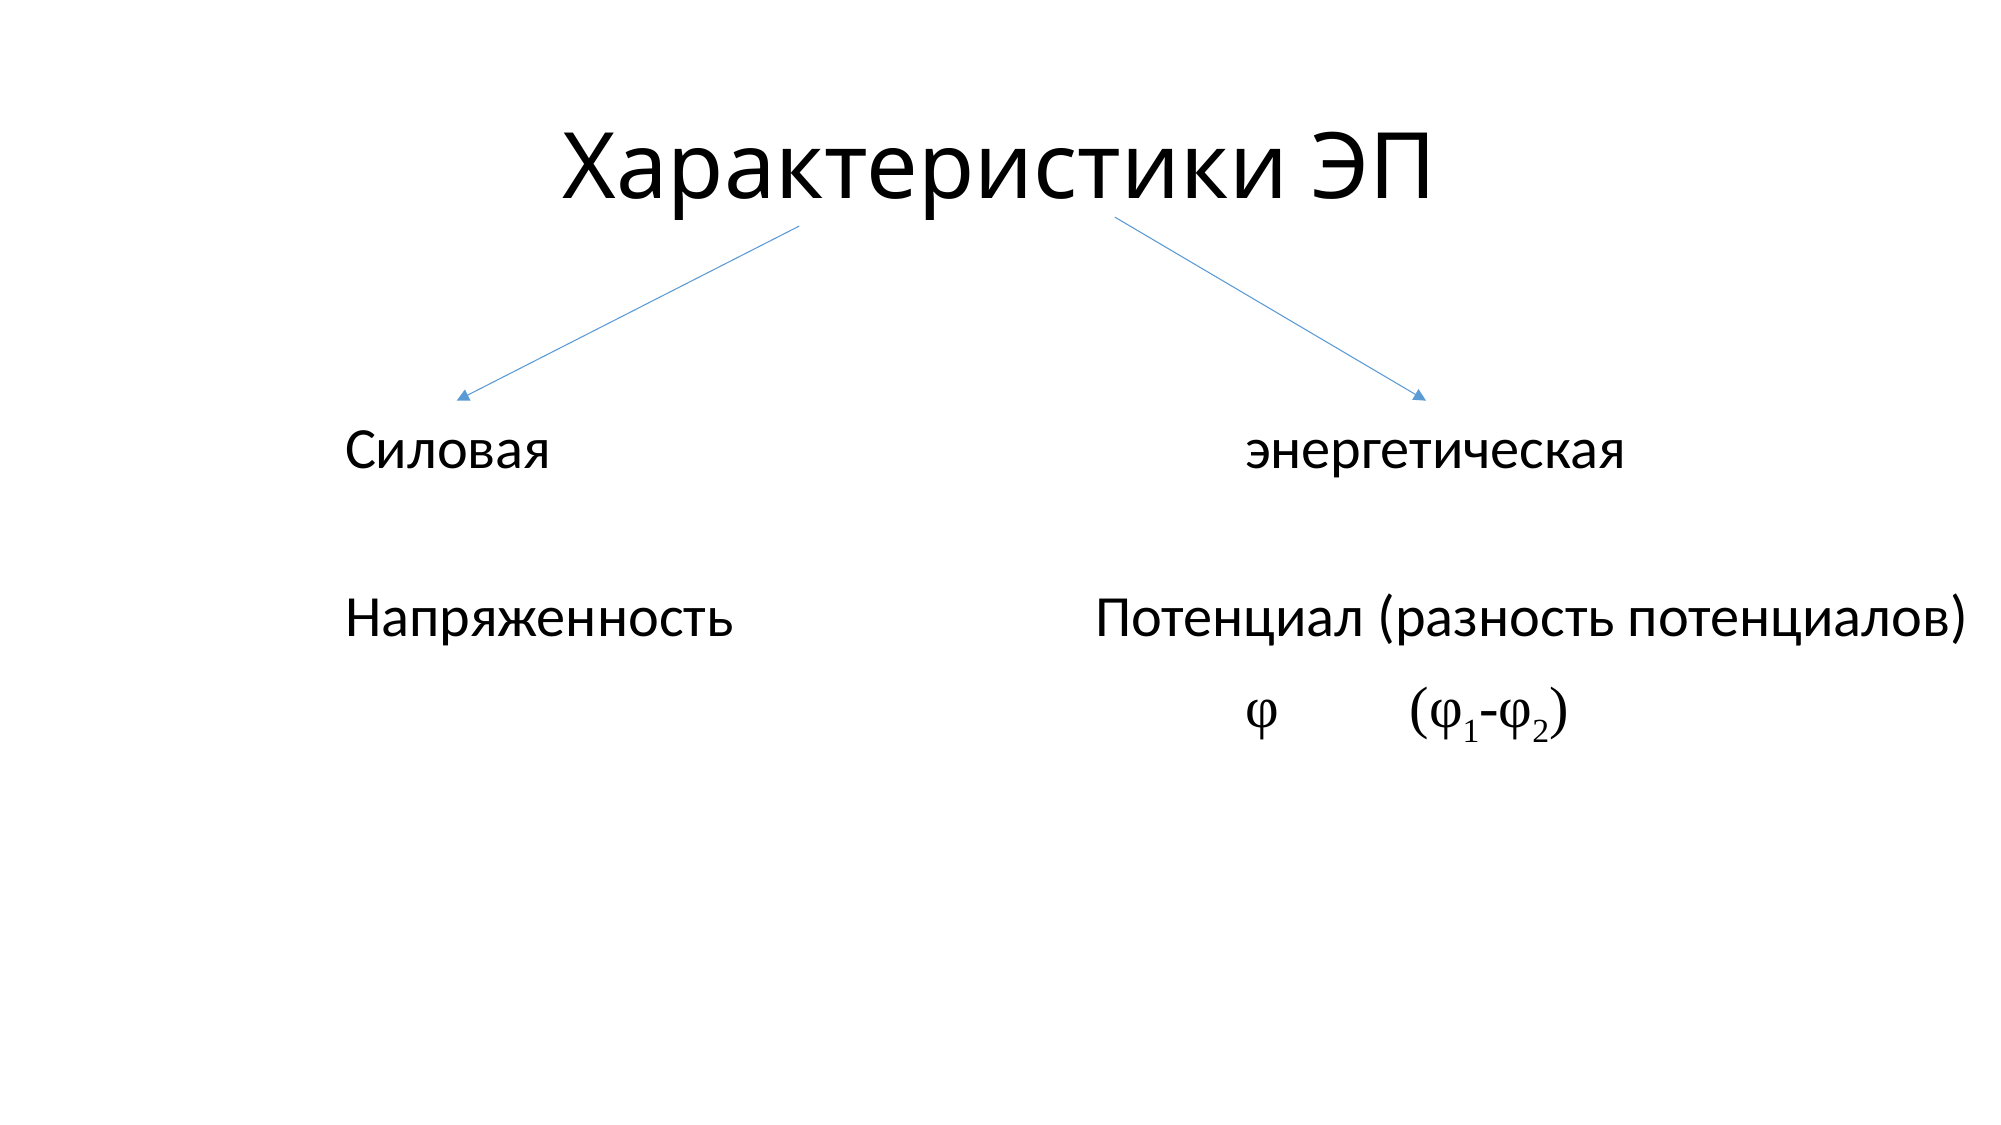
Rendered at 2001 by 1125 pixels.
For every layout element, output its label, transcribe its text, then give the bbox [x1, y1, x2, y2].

title Характеристики ЭП [137, 59, 1863, 278]
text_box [1114, 217, 1427, 401]
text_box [456, 226, 800, 401]
